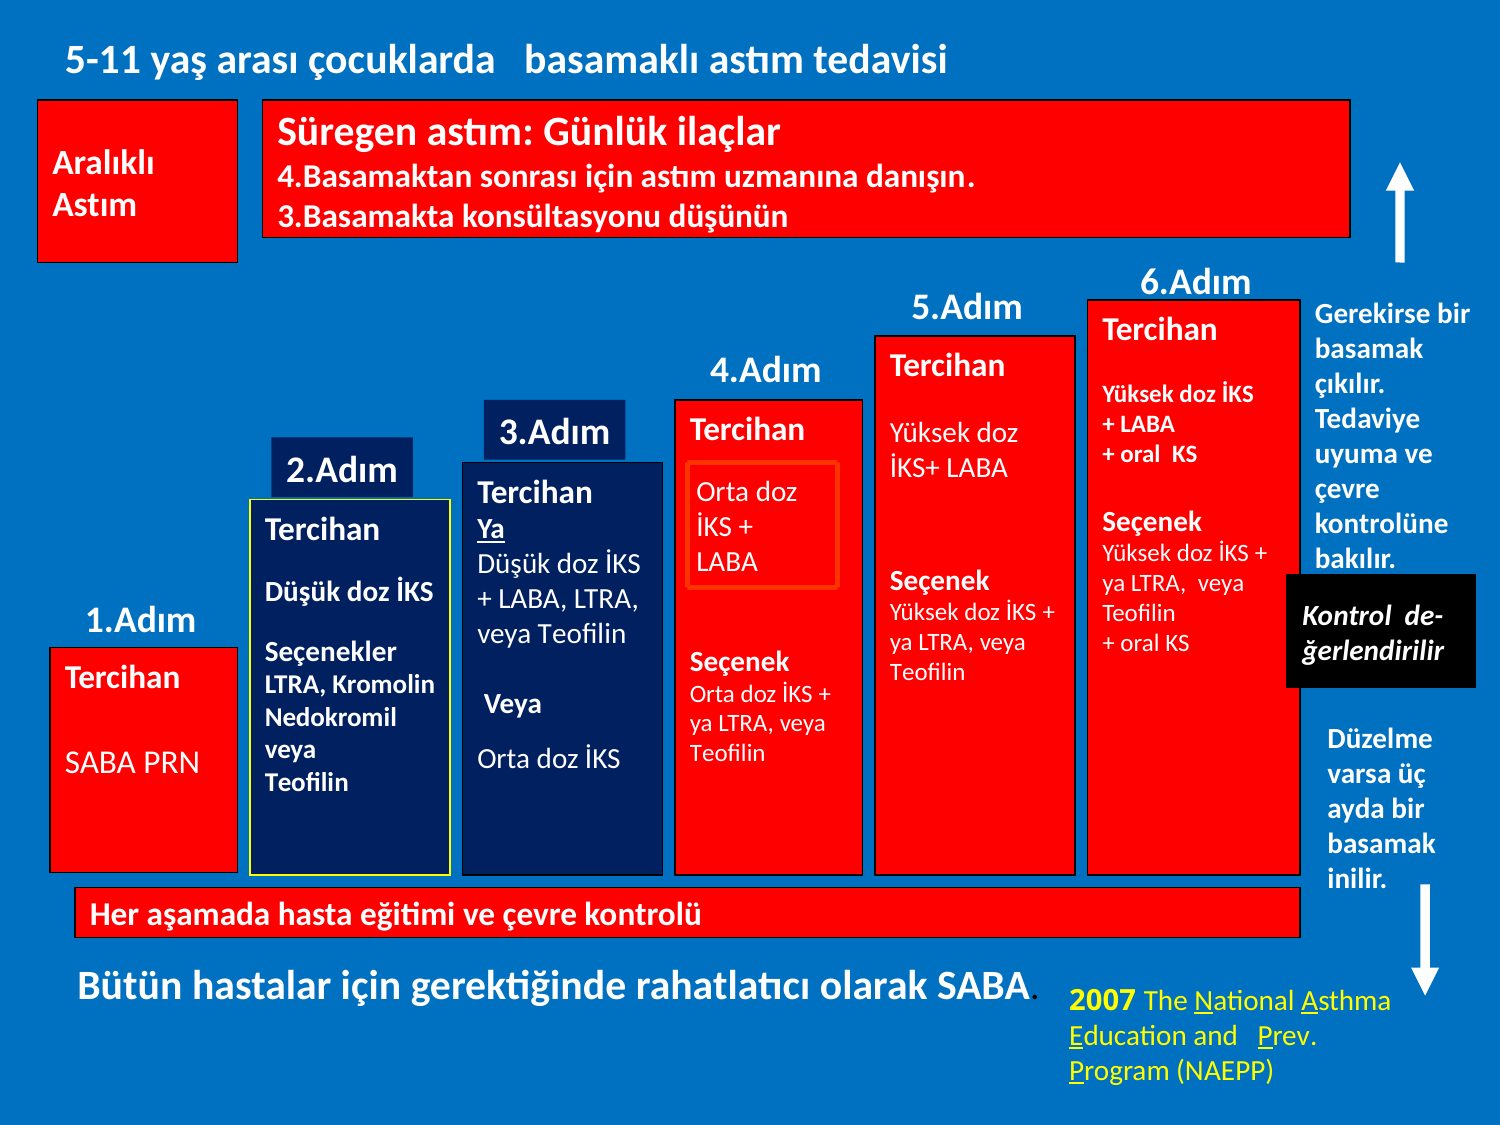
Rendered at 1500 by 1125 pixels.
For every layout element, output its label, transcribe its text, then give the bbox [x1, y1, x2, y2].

text_box Kontrol de- ğerlendirilir [1306, 575, 1475, 688]
text_box [1393, 162, 1407, 263]
text_box 2007 The National Asthma Education and Prev. Program (NAEPP) [1054, 973, 1427, 1094]
text_box [1427, 983, 1432, 992]
text_box Süregen astım: Günlük ilaçlar 4.Basamaktan sonrası için astım uzmanına danışın. 3.Basamakta konsültasyonu düşünün [262, 99, 1350, 238]
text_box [462, 399, 663, 876]
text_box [874, 274, 1076, 876]
text_box Düzelme varsa üç ayda bir basamak inilir. [1312, 712, 1475, 902]
text_box Her aşamada hasta eğitimi ve çevre kontrolü [75, 887, 1300, 938]
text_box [249, 437, 451, 876]
text_box Bütün hastalar için gerektiğinde rahatlatıcı olarak SABA. [62, 950, 1187, 1015]
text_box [1087, 249, 1301, 876]
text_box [674, 337, 863, 876]
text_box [49, 587, 238, 873]
text_box Aralıklı Astım [37, 99, 238, 263]
text_box 5-11 yaş arası çocuklarda basamaklı astım tedavisi [49, 24, 1475, 90]
text_box Gerekirse bir basamak çıkılır. Tedaviye uyuma ve çevre kontrolüne bakılır. [1306, 287, 1500, 625]
